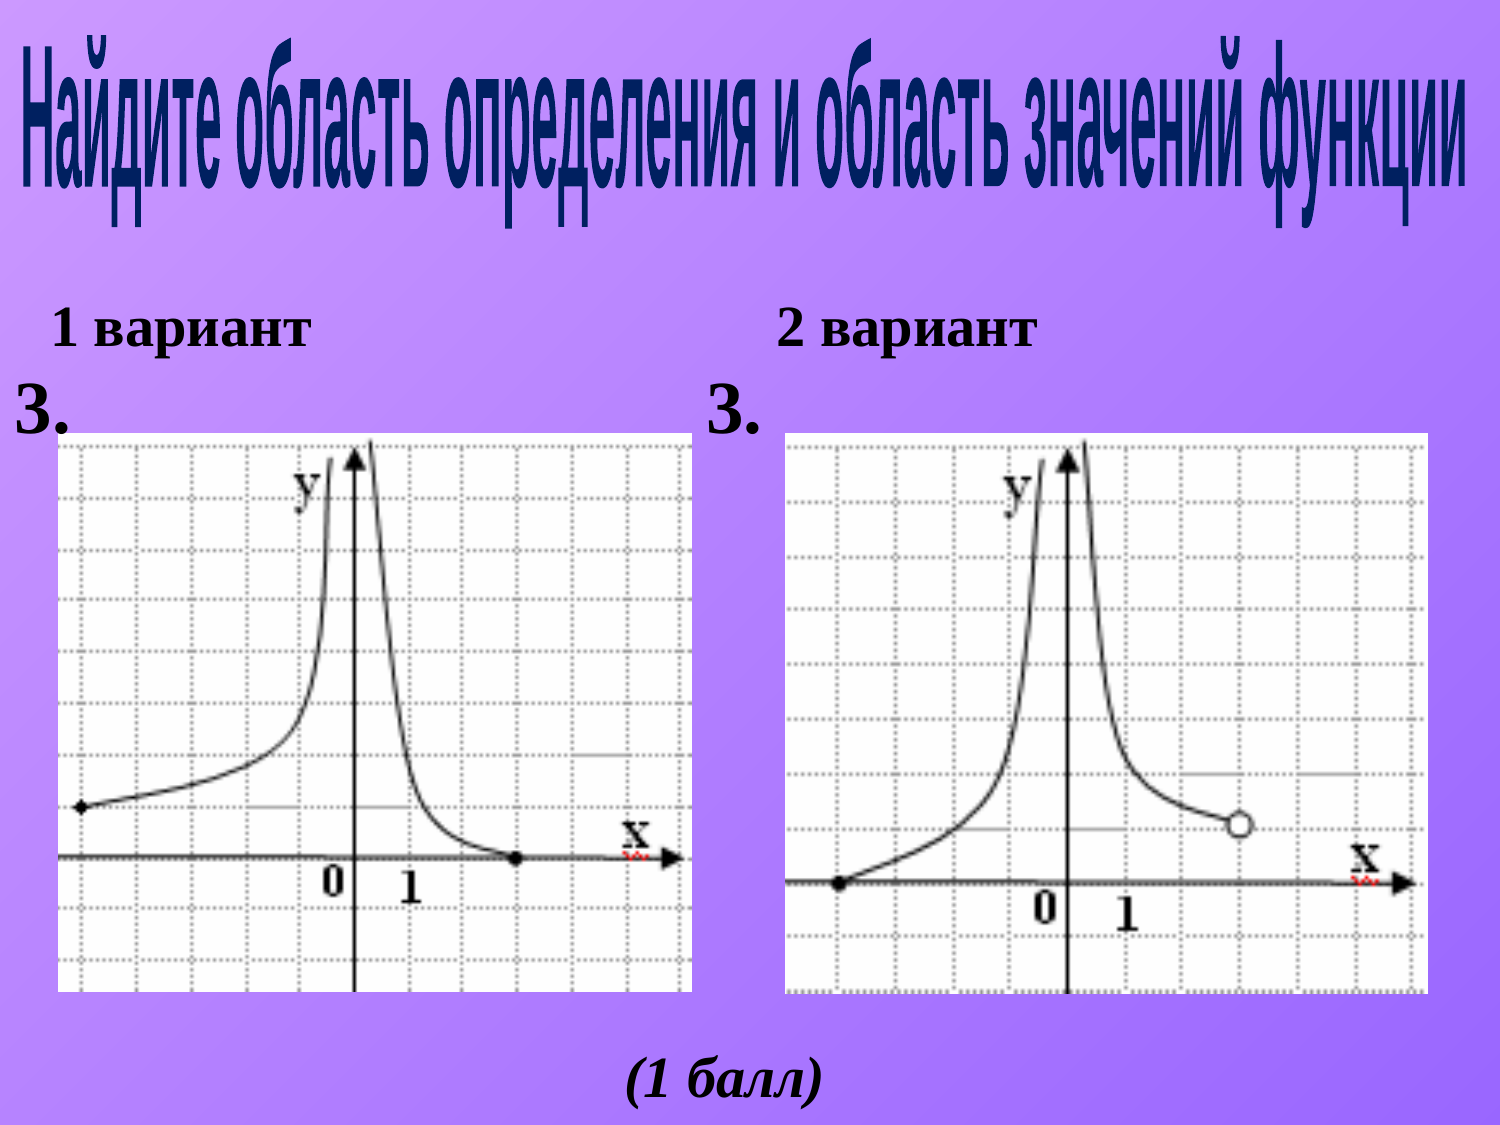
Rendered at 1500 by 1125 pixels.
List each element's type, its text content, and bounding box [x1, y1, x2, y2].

picture [58, 433, 692, 992]
text_box 3. [691, 351, 821, 457]
text_box 3. [0, 351, 129, 457]
picture [784, 433, 1428, 994]
text_box 1 вариант [35, 281, 434, 366]
text_box 2 вариант [761, 281, 1161, 366]
text_box (1 балл) [609, 1031, 879, 1116]
